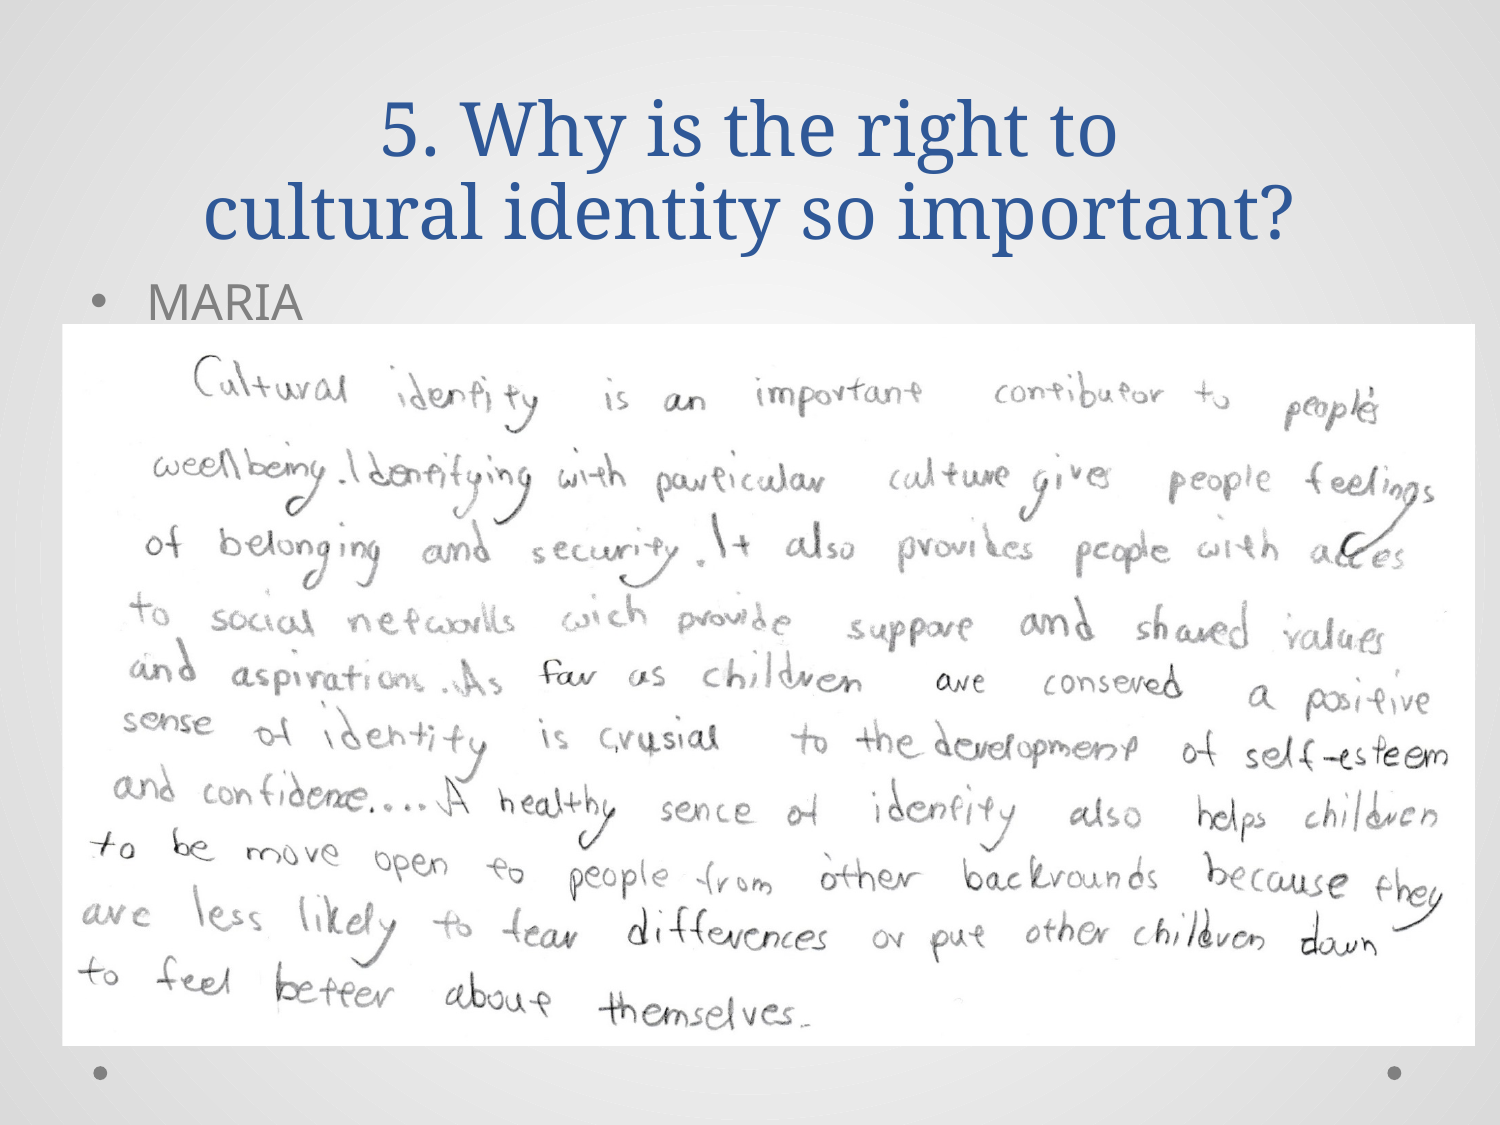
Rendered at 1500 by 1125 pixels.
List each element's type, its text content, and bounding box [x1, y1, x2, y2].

title 5. Why is the right to cultural identity so important? [75, 0, 1425, 263]
list MARIA [75, 263, 1425, 323]
picture [62, 324, 1476, 1046]
